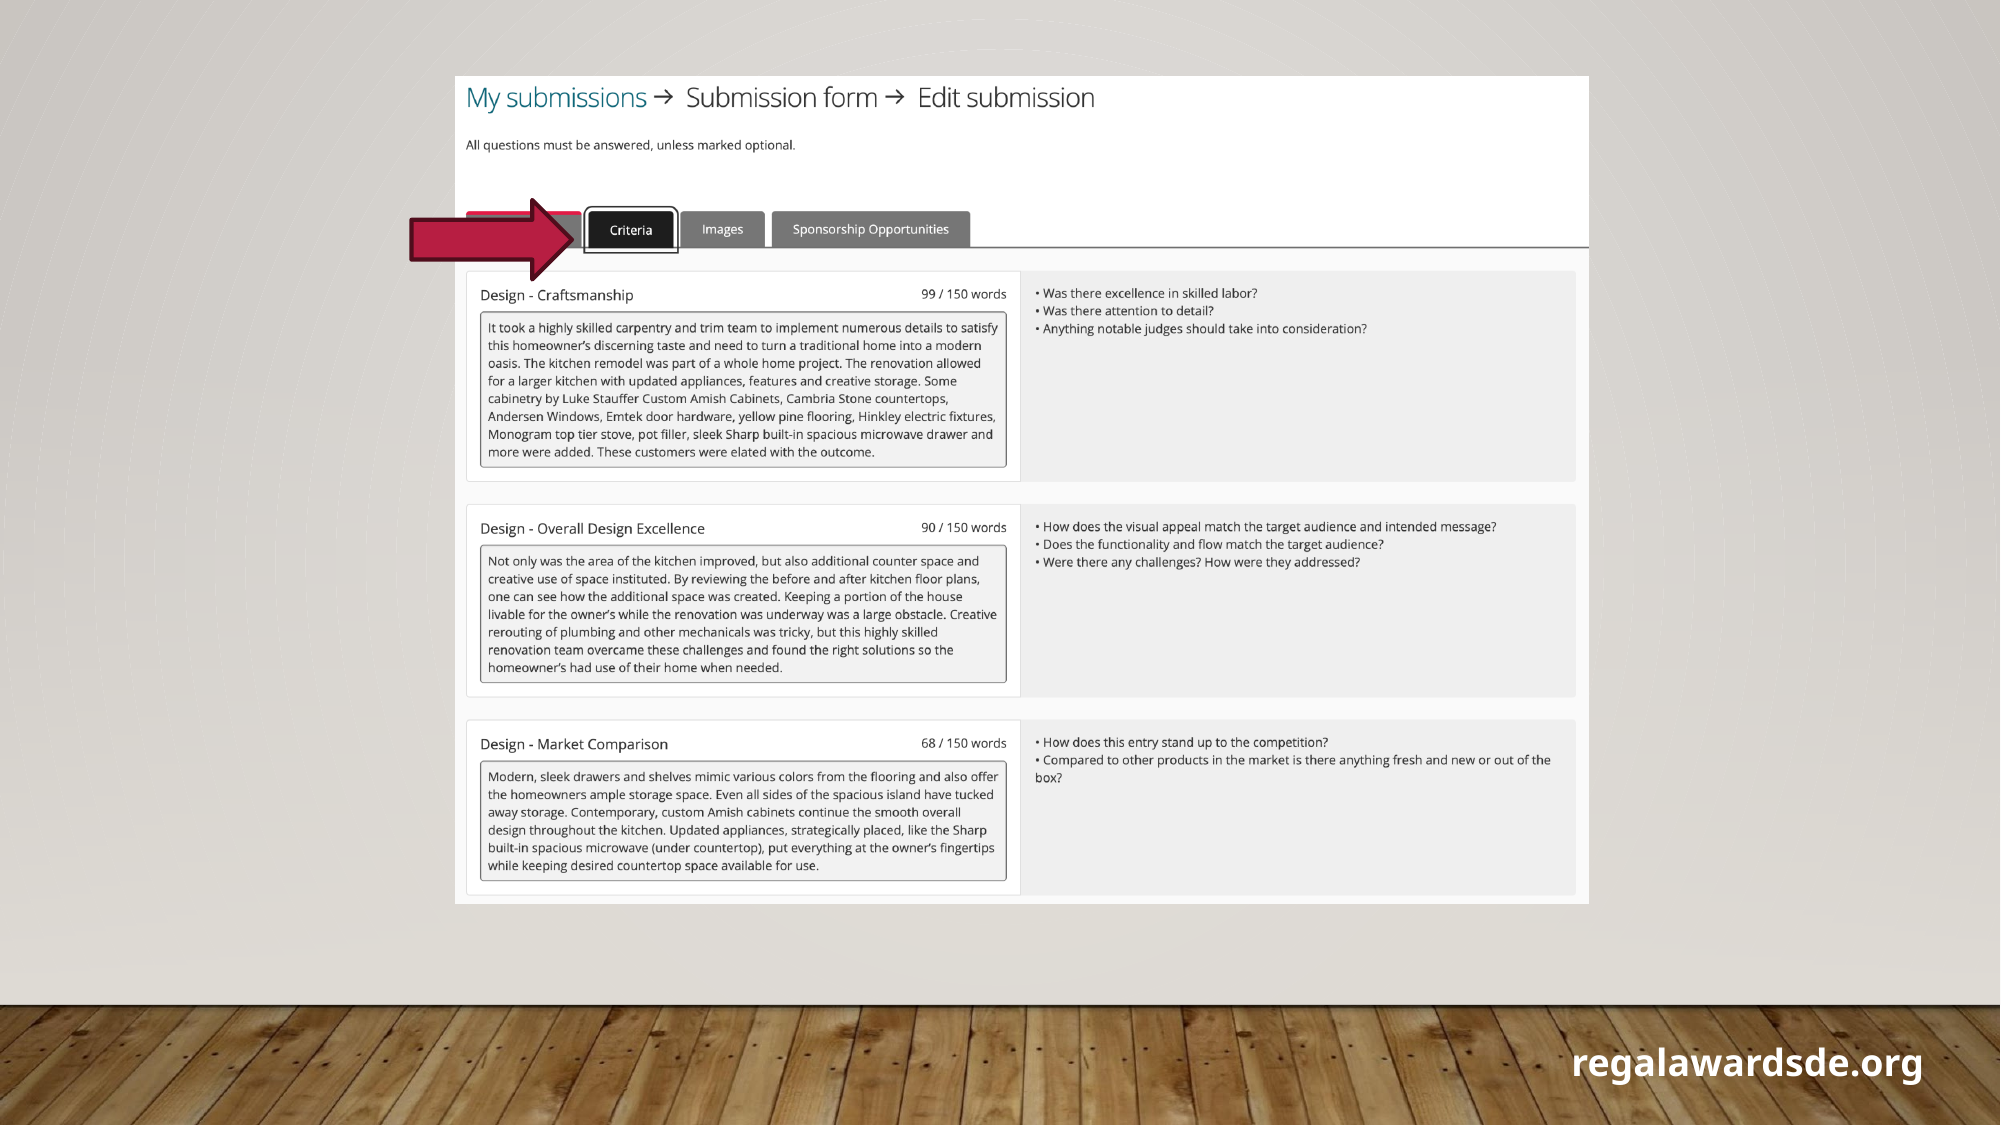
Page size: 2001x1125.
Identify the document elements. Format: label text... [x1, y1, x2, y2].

text_box [409, 217, 449, 262]
picture [0, 1005, 2000, 1125]
text_box regalawardsde.org [1382, 1031, 1940, 1092]
picture [454, 76, 1589, 904]
